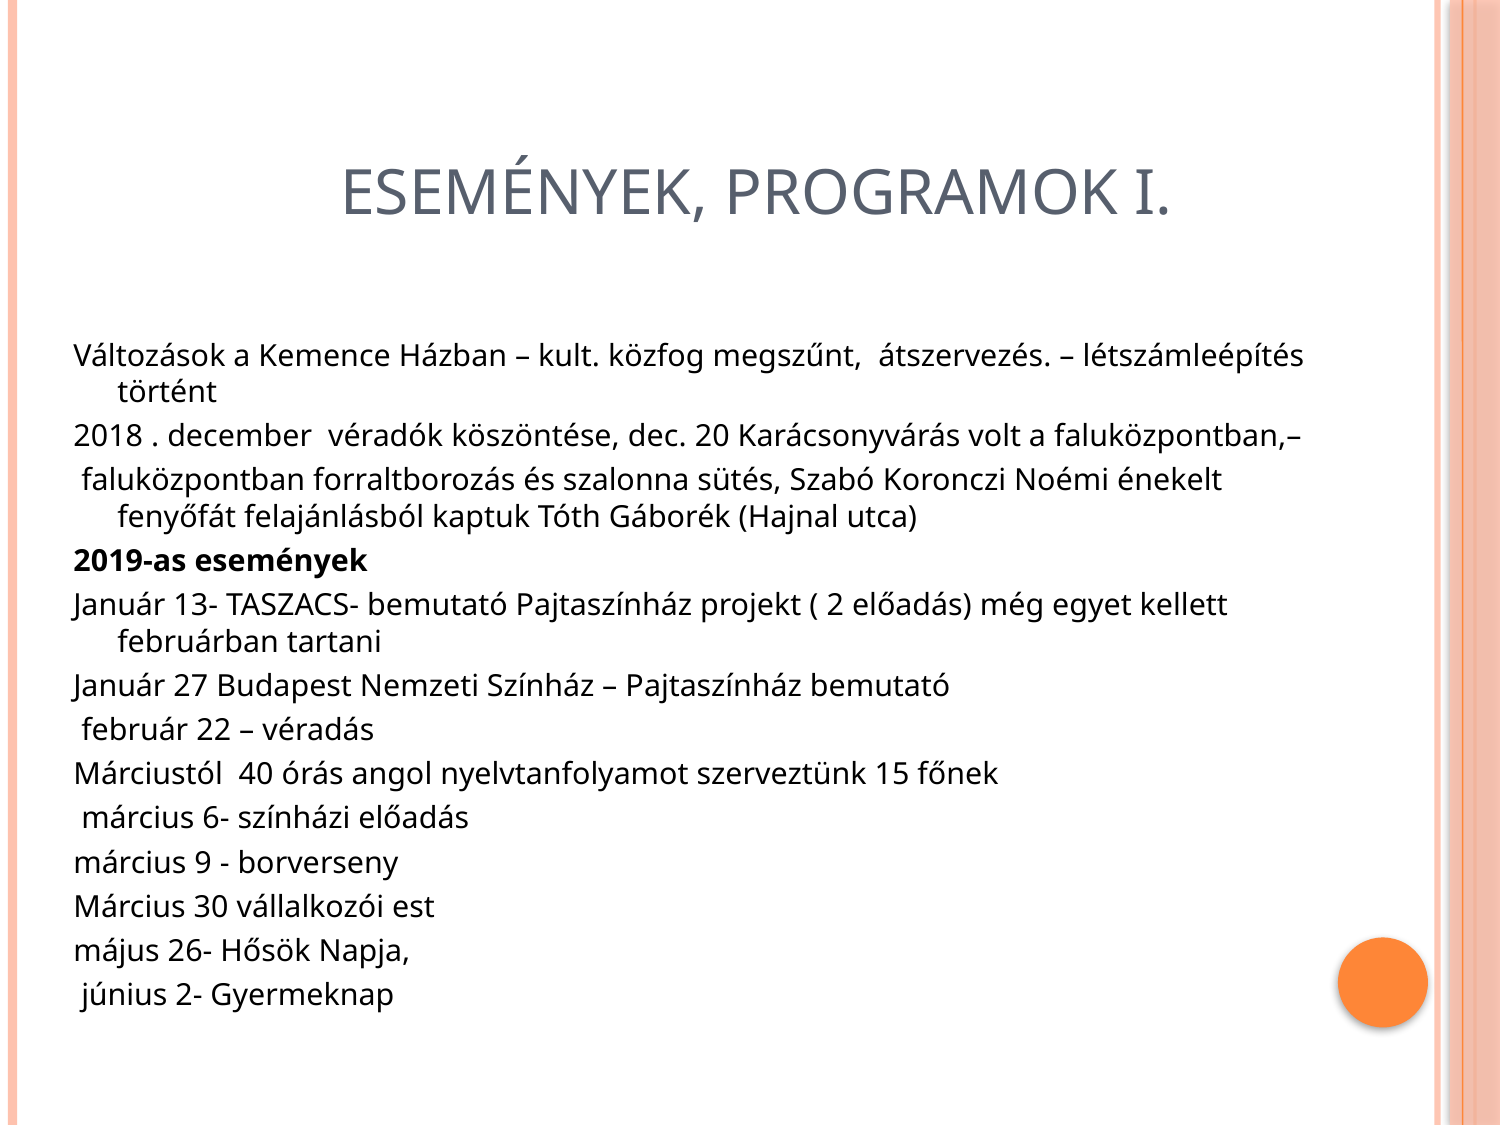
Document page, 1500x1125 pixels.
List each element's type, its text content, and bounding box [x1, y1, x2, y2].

title Események, programok I. [82, 58, 1432, 235]
list Változások a Kemence Házban – kult. közfog megszűnt, átszervezés. – létszámleépítés történt 2018 . december véradók köszöntése, dec. 20 Karácsonyvárás volt a faluközpontban,– faluközpontban forraltborozás és szalonna sütés, Szabó Koronczi Noémi énekelt fenyőfát felajánlásból kaptuk Tóth Gáborék (Hajnal utca) 2019-as események Január 13- TASZACS- bemutató Pajtaszínház projekt ( 2 előadás) még egyet kellett februárban tartani Január 27 Budapest Nemzeti Színház – Pajtaszínház bemutató február 22 – véradás Márciustól 40 órás angol nyelvtanfolyamot szerveztünk 15 főnek március 6- színházi előadás március 9 - borverseny Március 30 vállalkozói est május 26- Hősök Napja, június 2- Gyermeknap [58, 328, 1336, 1038]
